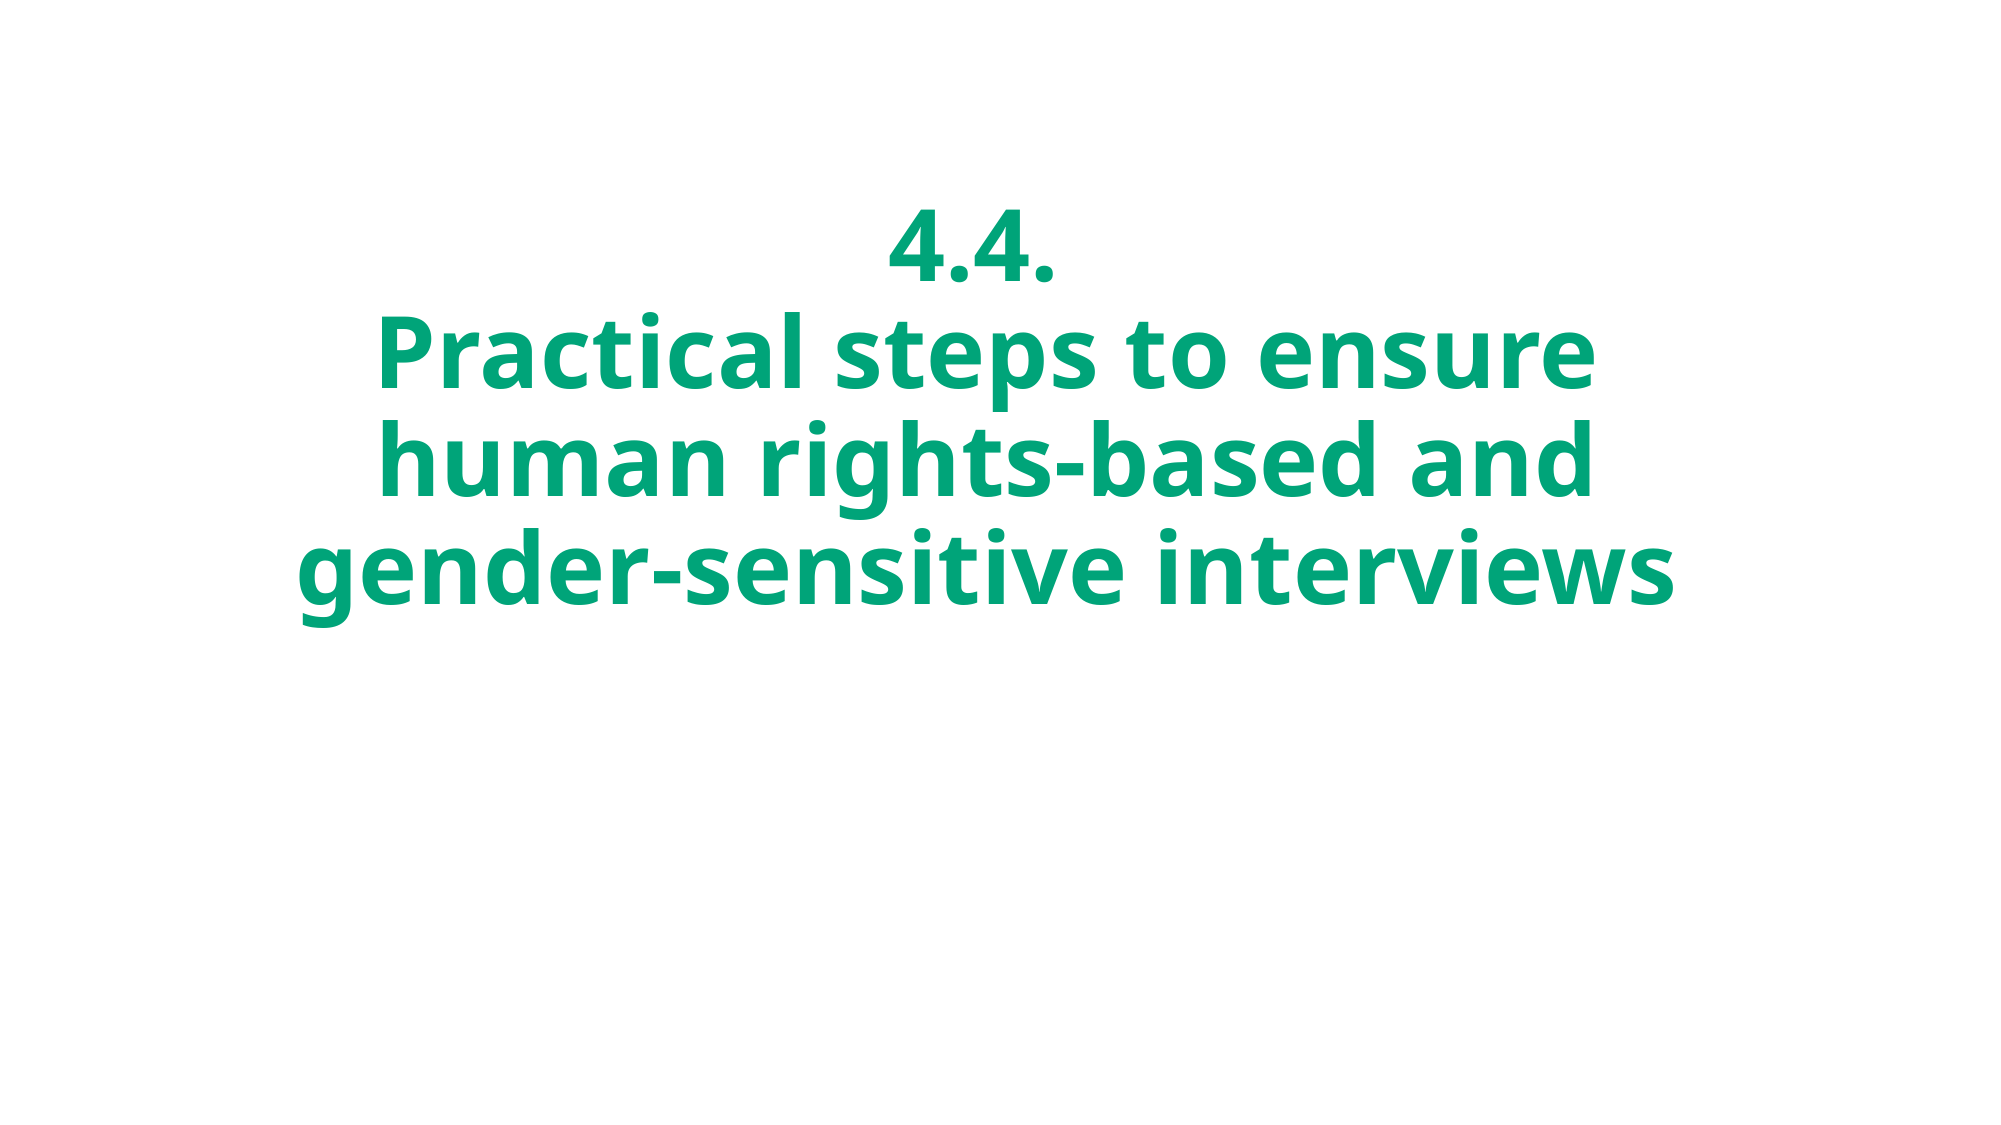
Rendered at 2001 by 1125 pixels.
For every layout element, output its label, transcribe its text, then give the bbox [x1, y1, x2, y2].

title 4.4. Practical steps to ensure human rights-based and gender-sensitive interviews [249, 184, 1750, 634]
